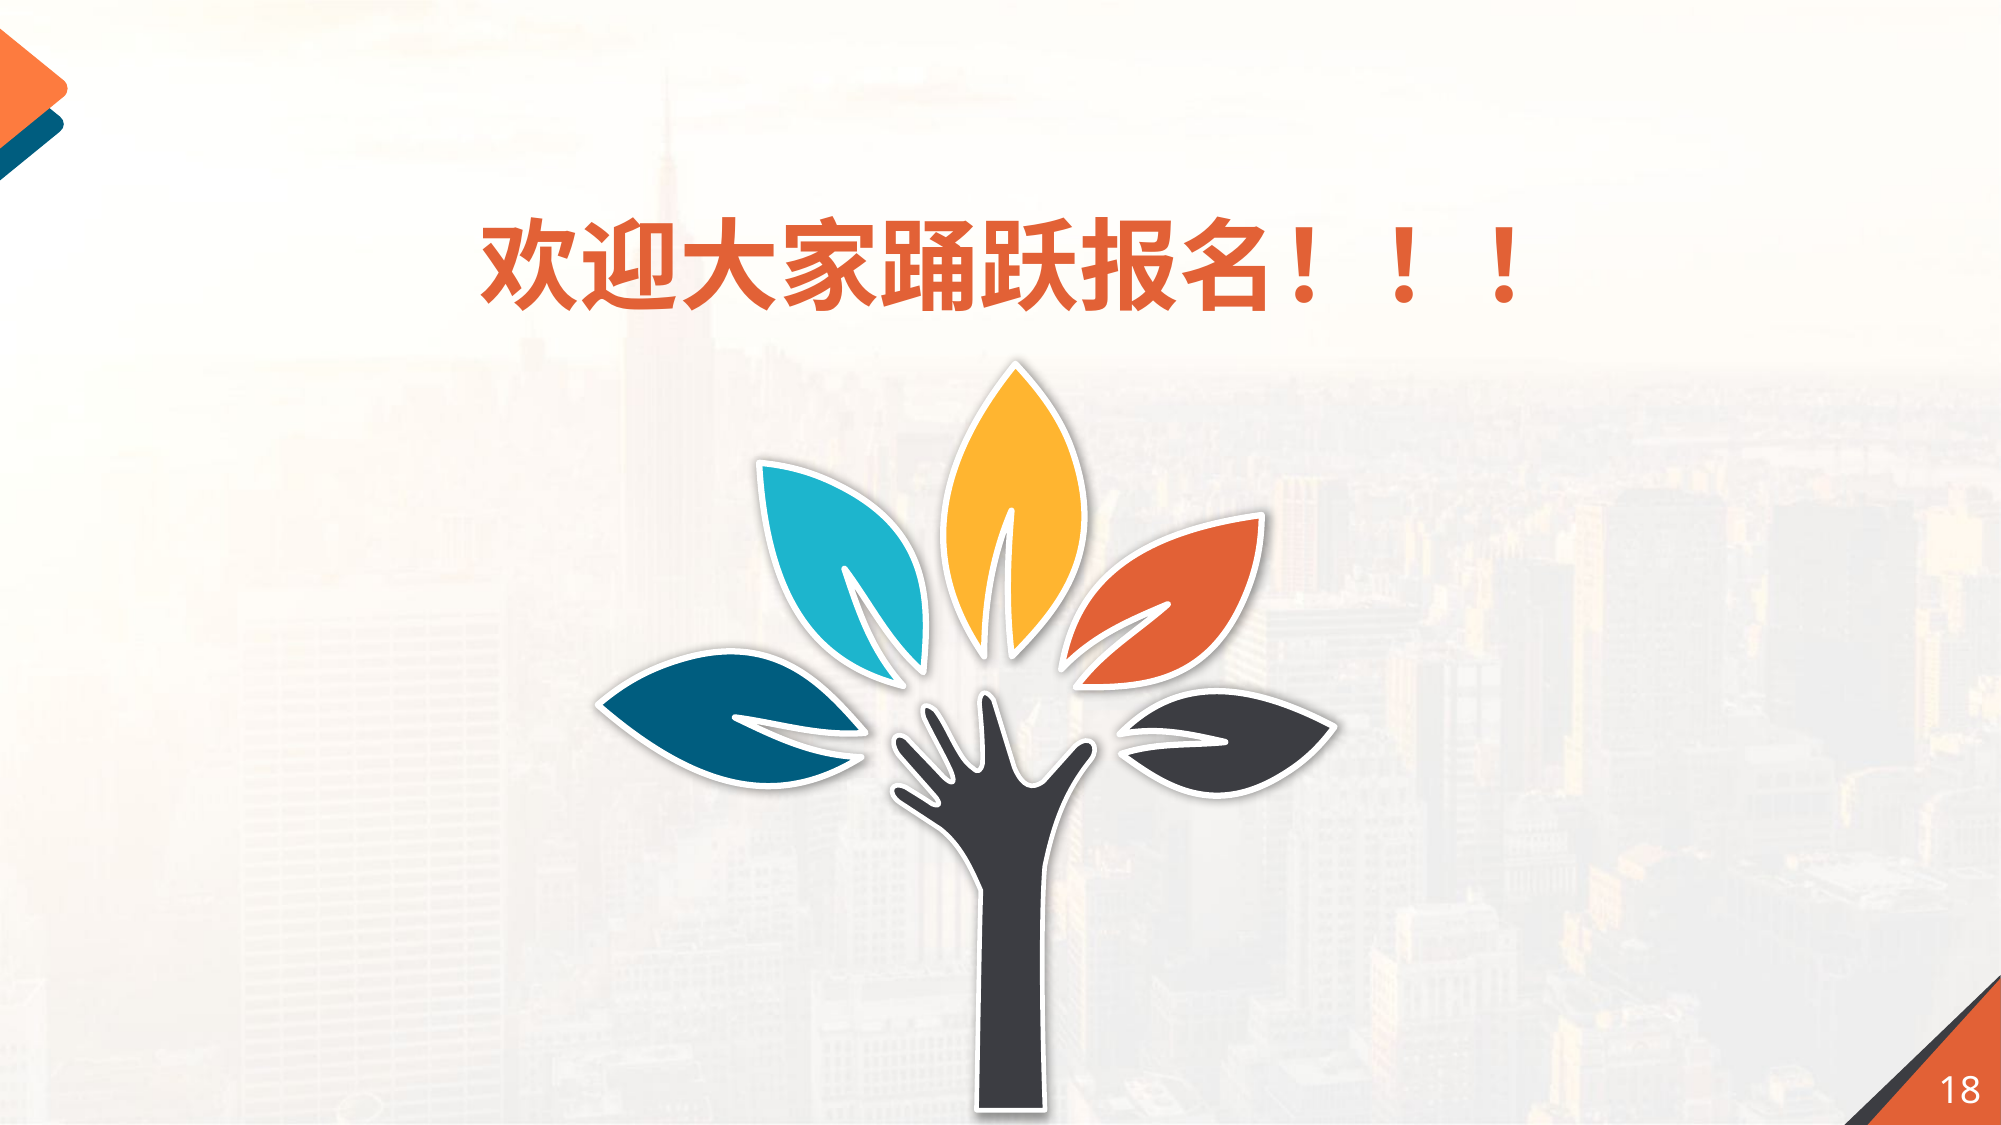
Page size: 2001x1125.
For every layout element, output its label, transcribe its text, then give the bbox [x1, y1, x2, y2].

text_box [1119, 691, 1335, 796]
picture [0, 0, 2001, 1125]
text_box [1061, 514, 1262, 688]
text_box [892, 692, 1095, 1111]
text_box [597, 651, 866, 787]
text_box [759, 462, 926, 686]
text_box [943, 363, 1085, 657]
text_box [0, 28, 68, 149]
text_box [0, 108, 64, 181]
text_box 欢迎大家踊跃报名！！！ [479, 202, 1718, 323]
